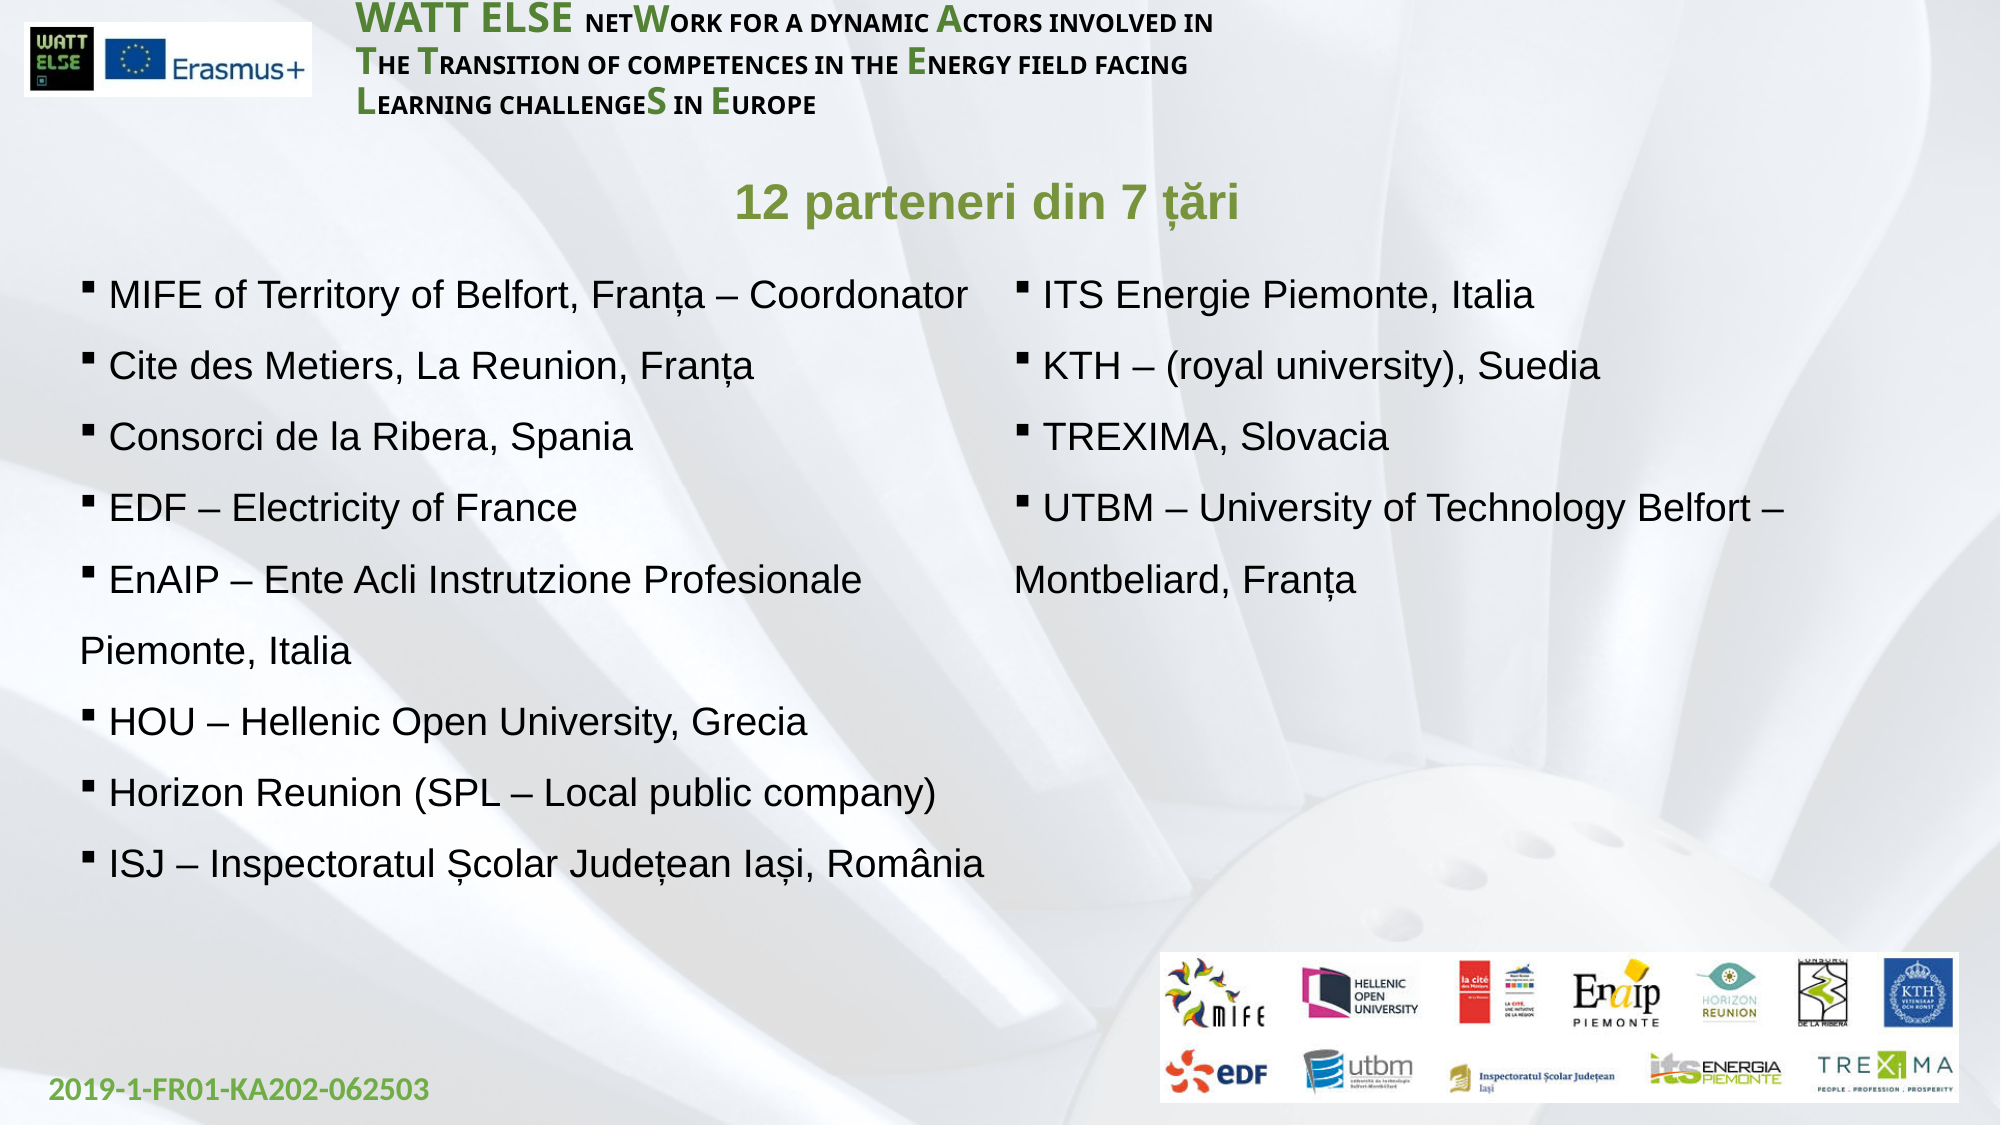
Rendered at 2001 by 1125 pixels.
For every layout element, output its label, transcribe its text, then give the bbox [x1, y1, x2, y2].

text_box MIFE of Territory of Belfort, Franța – Coordonator Cite des Metiers, La Reunion, Franța Consorci de la Ribera, Spania EDF – Electricity of France EnAIP – Ente Acli Instrutzione Profesionale Piemonte, Italia HOU – Hellenic Open University, Grecia Horizon Reunion (SPL – Local public company) ISJ – Inspectoratul Școlar Județean Iași, România ITS Energie Piemonte, Italia KTH – (royal university), Suedia TREXIMA, Slovacia UTBM – University of Technology Belfort – Montbeliard, Franța [64, 237, 1963, 953]
text_box 12 parteneri din 7 țări [487, 162, 1488, 237]
picture [0, 0, 2001, 1125]
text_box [24, 951, 1959, 1104]
